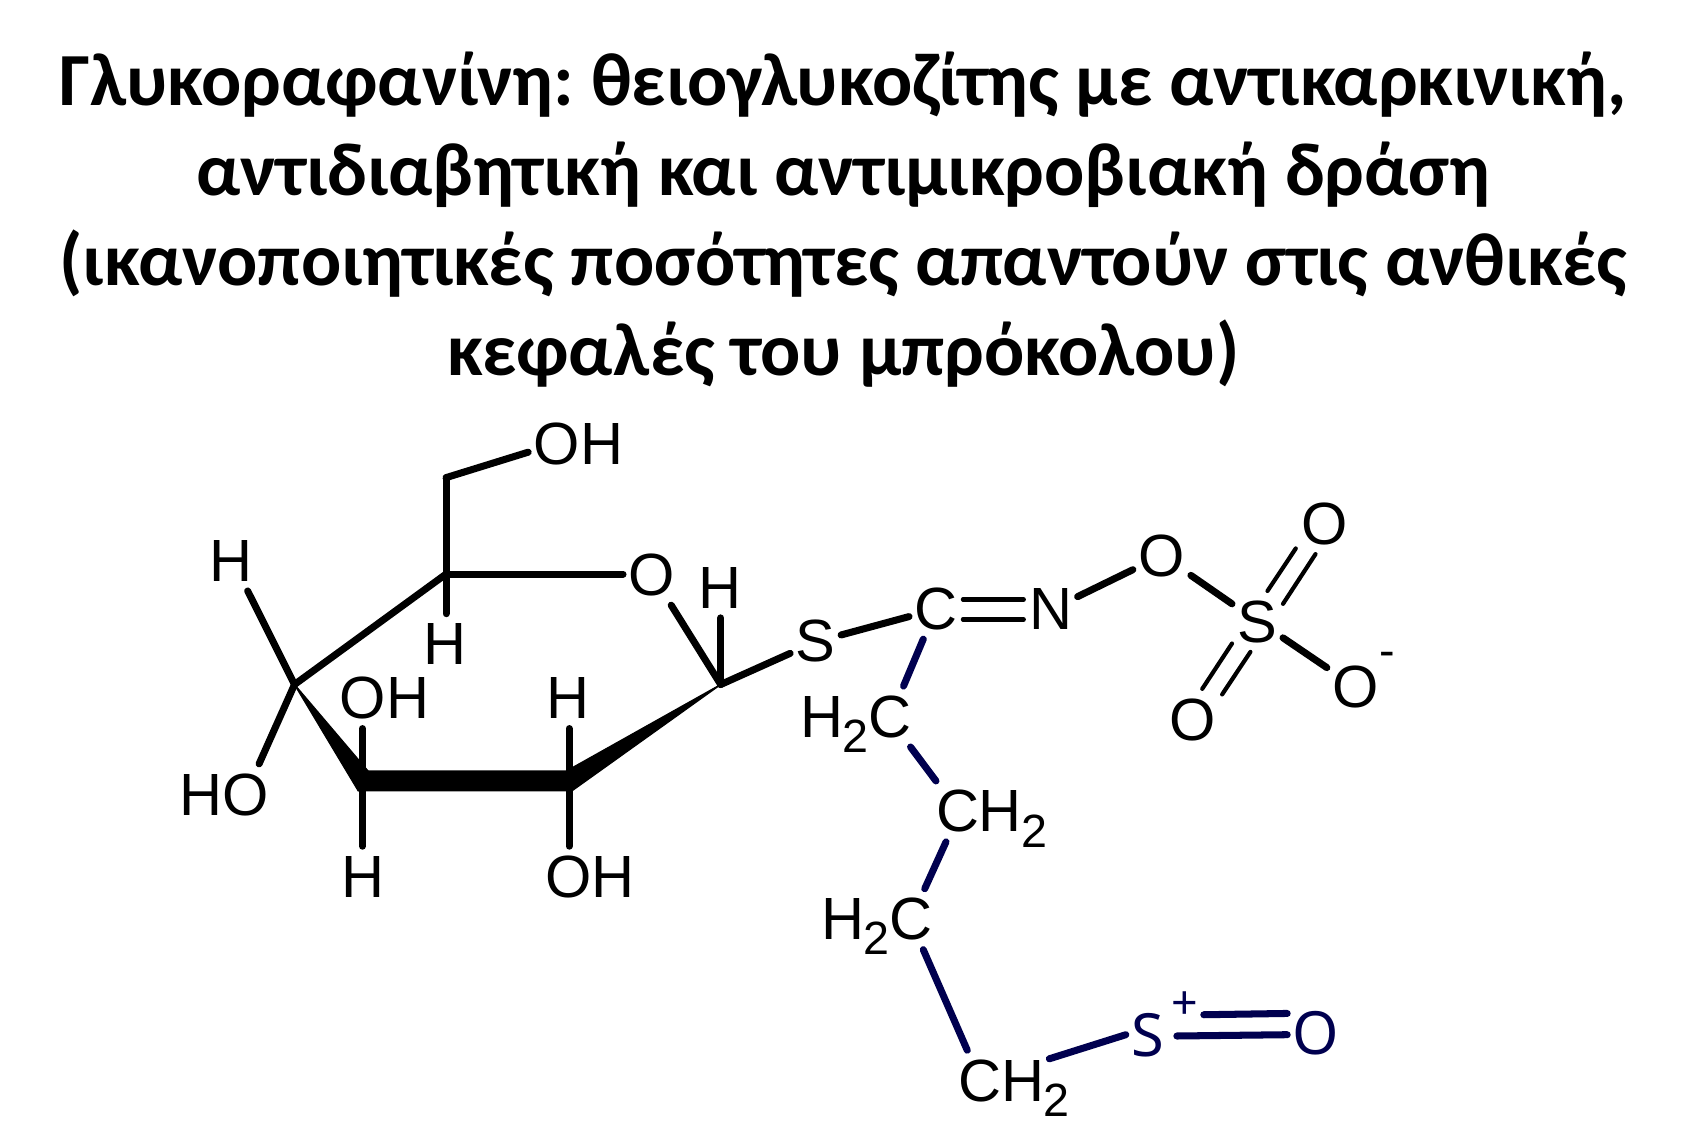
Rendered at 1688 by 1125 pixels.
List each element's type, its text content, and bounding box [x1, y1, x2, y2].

text_box Γλυκοραφανίνη: θειογλυκοζίτης με αντικαρκινική, αντιδιαβητική και αντιμικροβιακή δράση (ικανοποιητικές ποσότητες απαντούν στις ανθικές κεφαλές του μπρόκολου) [28, 22, 1659, 398]
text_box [179, 410, 1397, 1125]
